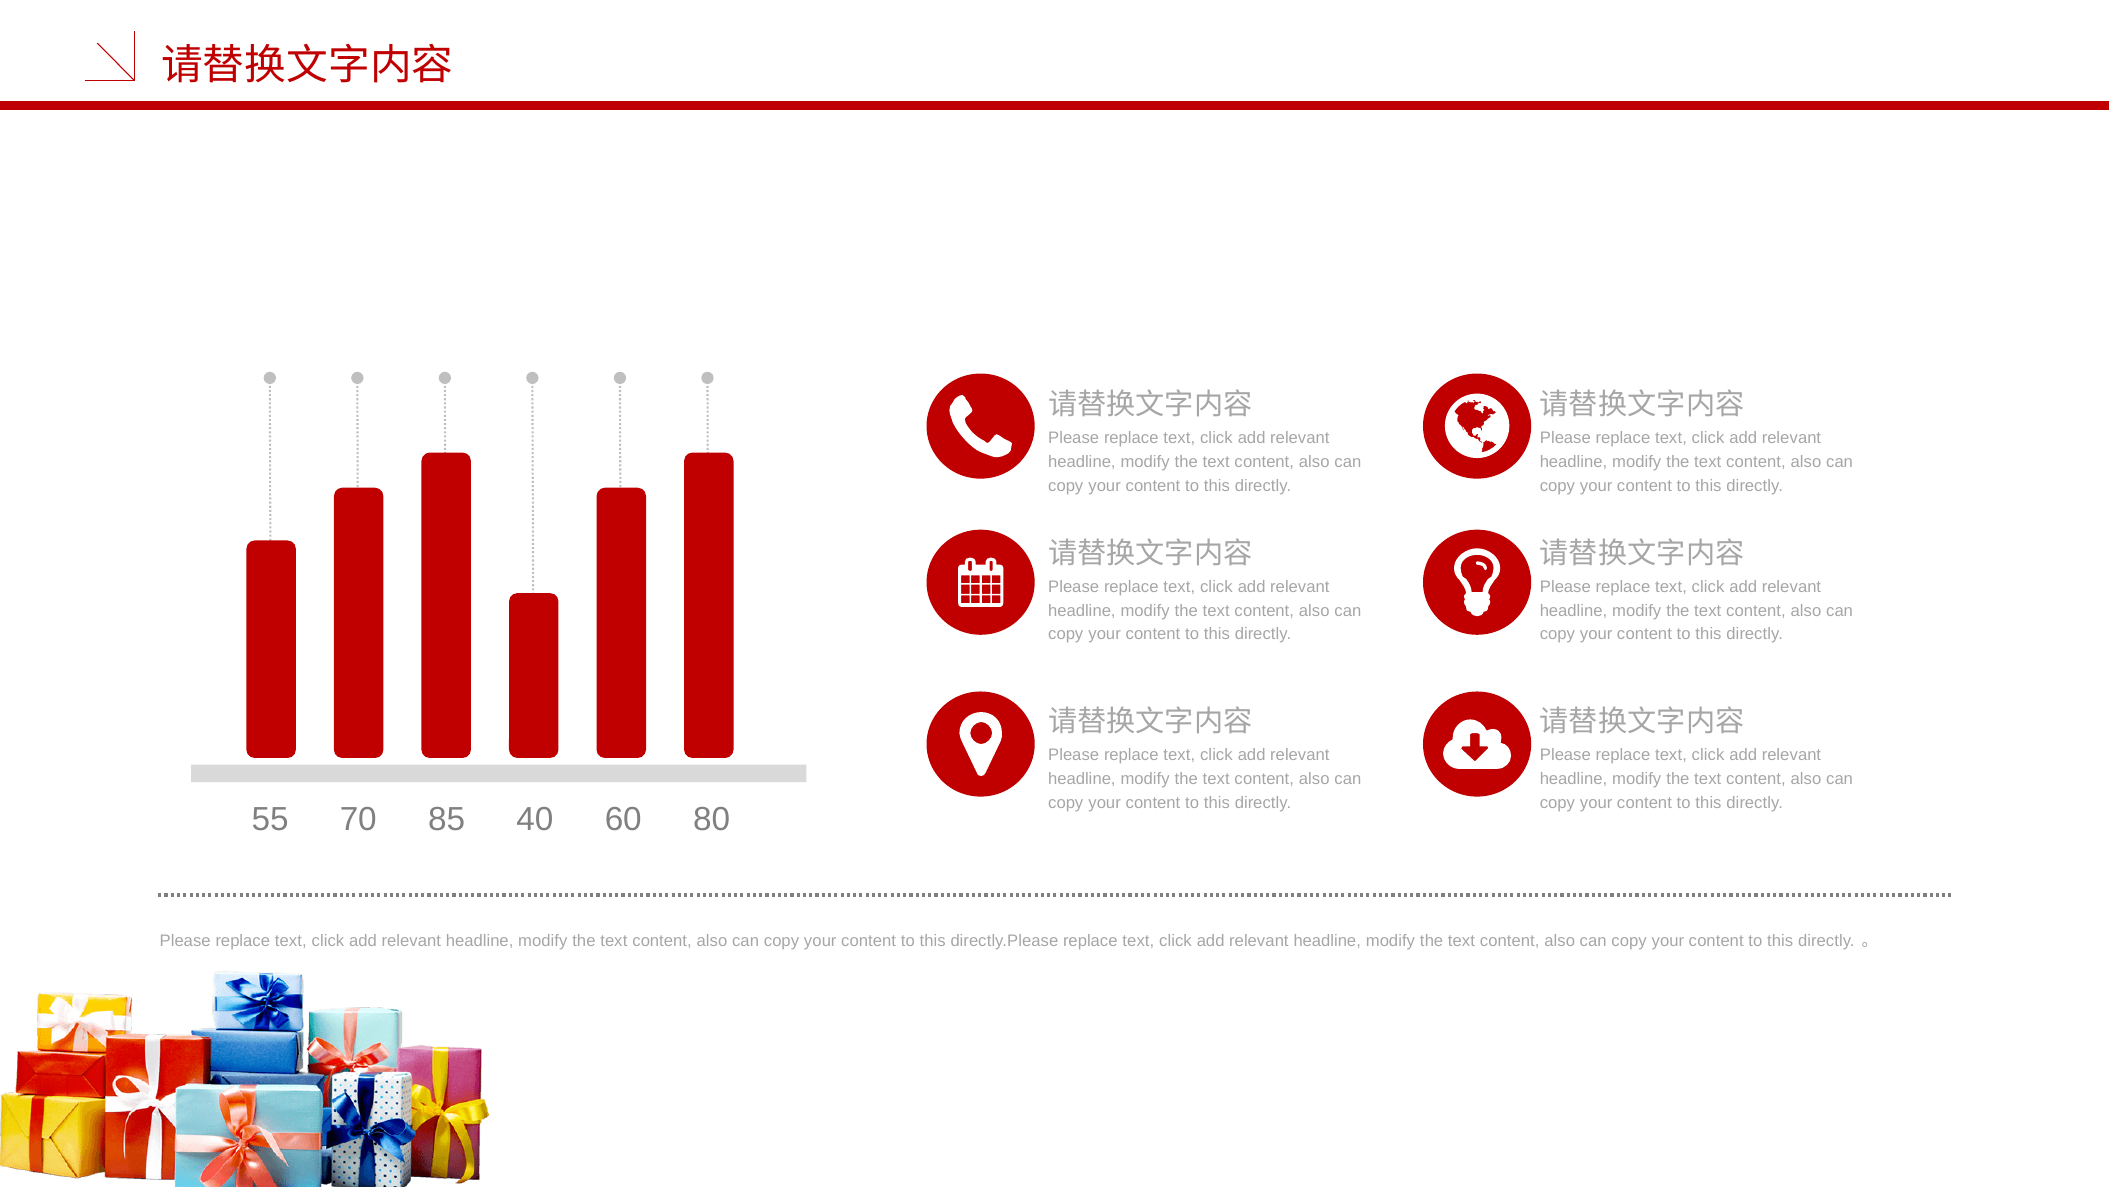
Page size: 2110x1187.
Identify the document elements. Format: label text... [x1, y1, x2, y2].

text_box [509, 377, 559, 758]
text_box Please replace text, click add relevant headline, modify the text content, also can copy your content to this directly.Please replace text, click add relevant headline, modify the text content, also can copy your content to this directly.。 [159, 925, 1950, 950]
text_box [926, 529, 1035, 635]
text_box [1539, 527, 1874, 643]
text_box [1539, 695, 1874, 811]
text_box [1422, 529, 1532, 635]
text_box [1422, 373, 1532, 479]
text_box 70 [339, 789, 377, 837]
picture [0, 938, 512, 1187]
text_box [421, 377, 471, 758]
text_box 55 [251, 789, 289, 837]
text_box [1422, 691, 1532, 797]
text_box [1048, 695, 1383, 811]
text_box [926, 373, 1035, 479]
text_box 80 [692, 789, 731, 837]
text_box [1048, 527, 1383, 643]
text_box [190, 763, 807, 783]
text_box 60 [604, 789, 642, 837]
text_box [1048, 378, 1392, 494]
text_box 85 [428, 789, 466, 837]
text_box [684, 377, 734, 758]
text_box 40 [516, 789, 554, 837]
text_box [1539, 378, 1874, 494]
text_box 请替换文字内容 [145, 22, 500, 94]
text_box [926, 691, 1035, 797]
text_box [246, 377, 296, 758]
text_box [333, 377, 384, 758]
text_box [596, 377, 646, 758]
